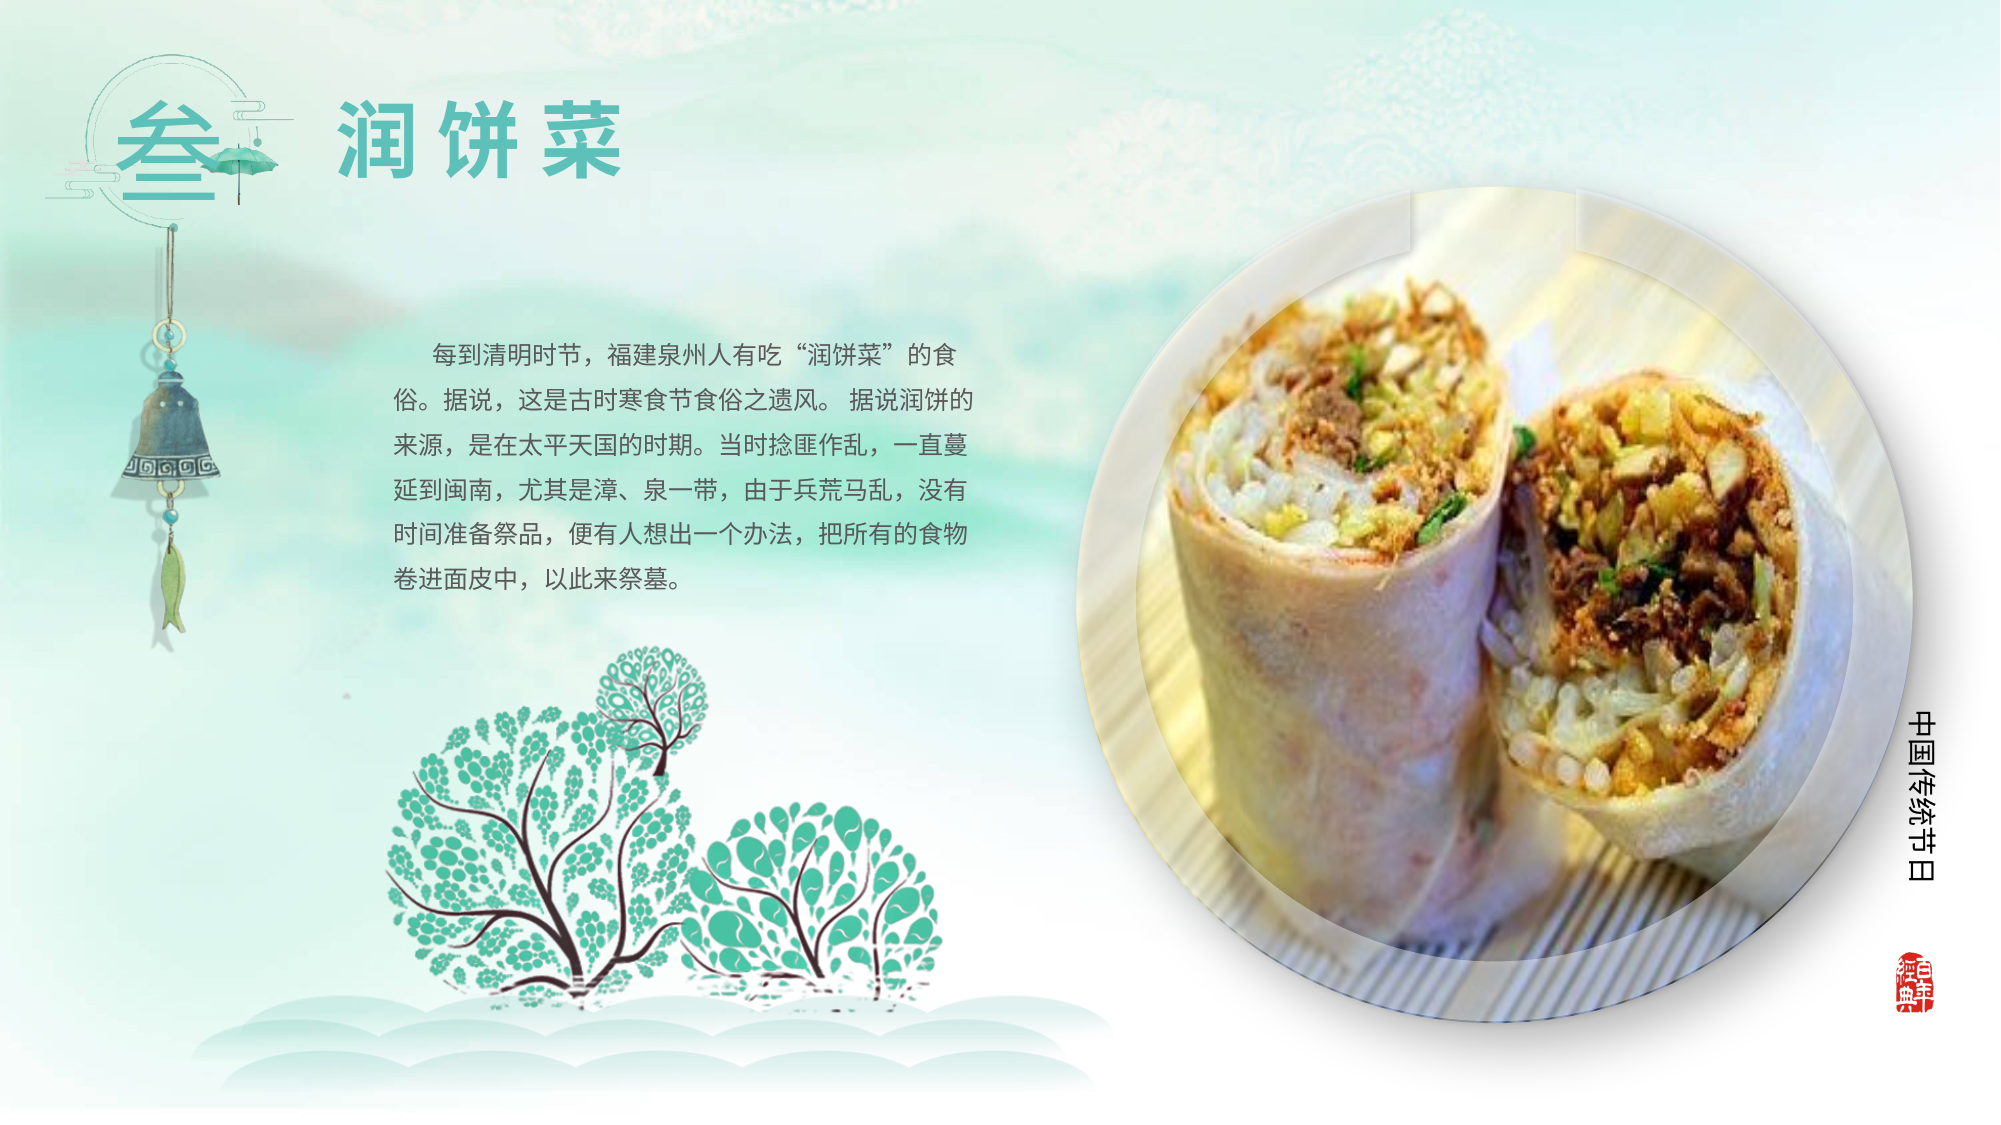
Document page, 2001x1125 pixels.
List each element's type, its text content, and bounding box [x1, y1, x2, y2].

text_box 每到清明时节，福建泉州人有吃“润饼菜”的食俗。据说，这是古时寒食节食俗之遗风。 据说润饼的来源，是在太平天国的时期。当时捻匪作乱，一直蔓延到闽南，尤其是漳、泉一带，由于兵荒马乱，没有时间准备祭品，便有人想出一个办法，把所有的食物卷进面皮中，以此来祭墓。 [379, 317, 995, 576]
text_box [1148, 185, 1851, 958]
text_box [1076, 187, 1412, 576]
text_box [1192, 187, 1914, 1023]
picture [0, 0, 2000, 1125]
text_box 润 饼 菜 [335, 88, 755, 189]
text_box 中国传统节日 [1882, 694, 1963, 945]
